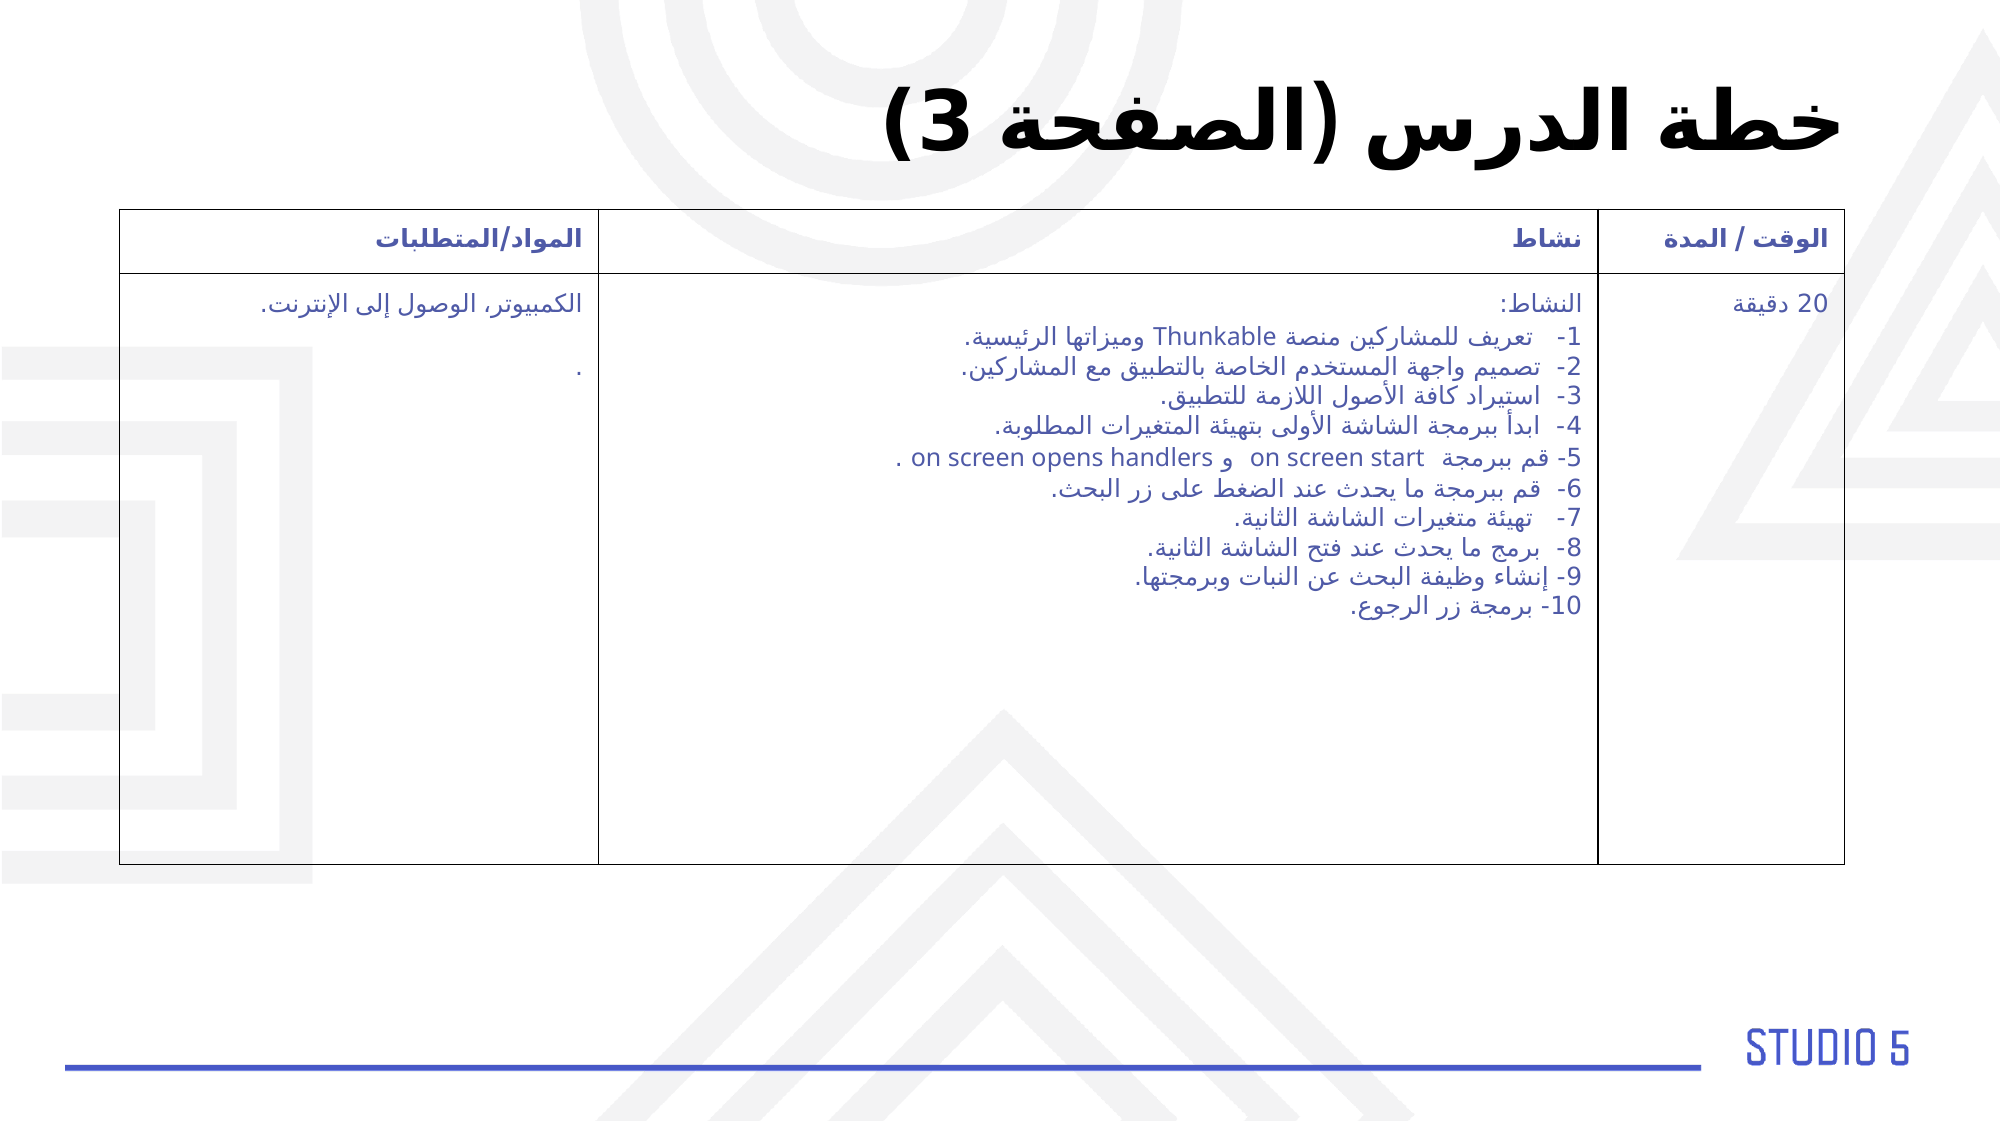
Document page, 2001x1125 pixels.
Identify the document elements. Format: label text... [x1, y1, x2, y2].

table_header نشاط [599, 210, 1597, 273]
table_header المواد/المتطلبات [120, 210, 598, 273]
table_cell 20 دقيقة [1599, 274, 1844, 864]
picture [0, 0, 2000, 1125]
table_cell الكمبيوتر، الوصول إلى الإنترنت. . [120, 274, 598, 864]
table_cell النشاط: 1- تعريف للمشاركين منصة Thunkable وميزاتها الرئيسية. 2- تصميم واجهة المستخدم الخاصة بالتطبيق مع المشاركين. 3- استيراد كافة الأصول اللازمة للتطبيق. 4- ابدأ ببرمجة الشاشة الأولى بتهيئة المتغيرات المطلوبة. 5- قم ببرمجة on screen start و on screen opens handlers . 6- قم ببرمجة ما يحدث عند الضغط على زر البحث. 7- تهيئة متغيرات الشاشة الثانية. 8- برمج ما يحدث عند فتح الشاشة الثانية. 9- إنشاء وظيفة البحث عن النبات وبرمجتها. 10- برمجة زر الرجوع. [599, 274, 1597, 864]
text_box خطة الدرس (الصفحة 3) [137, 59, 1863, 166]
table_header الوقت / المدة [1599, 210, 1844, 273]
